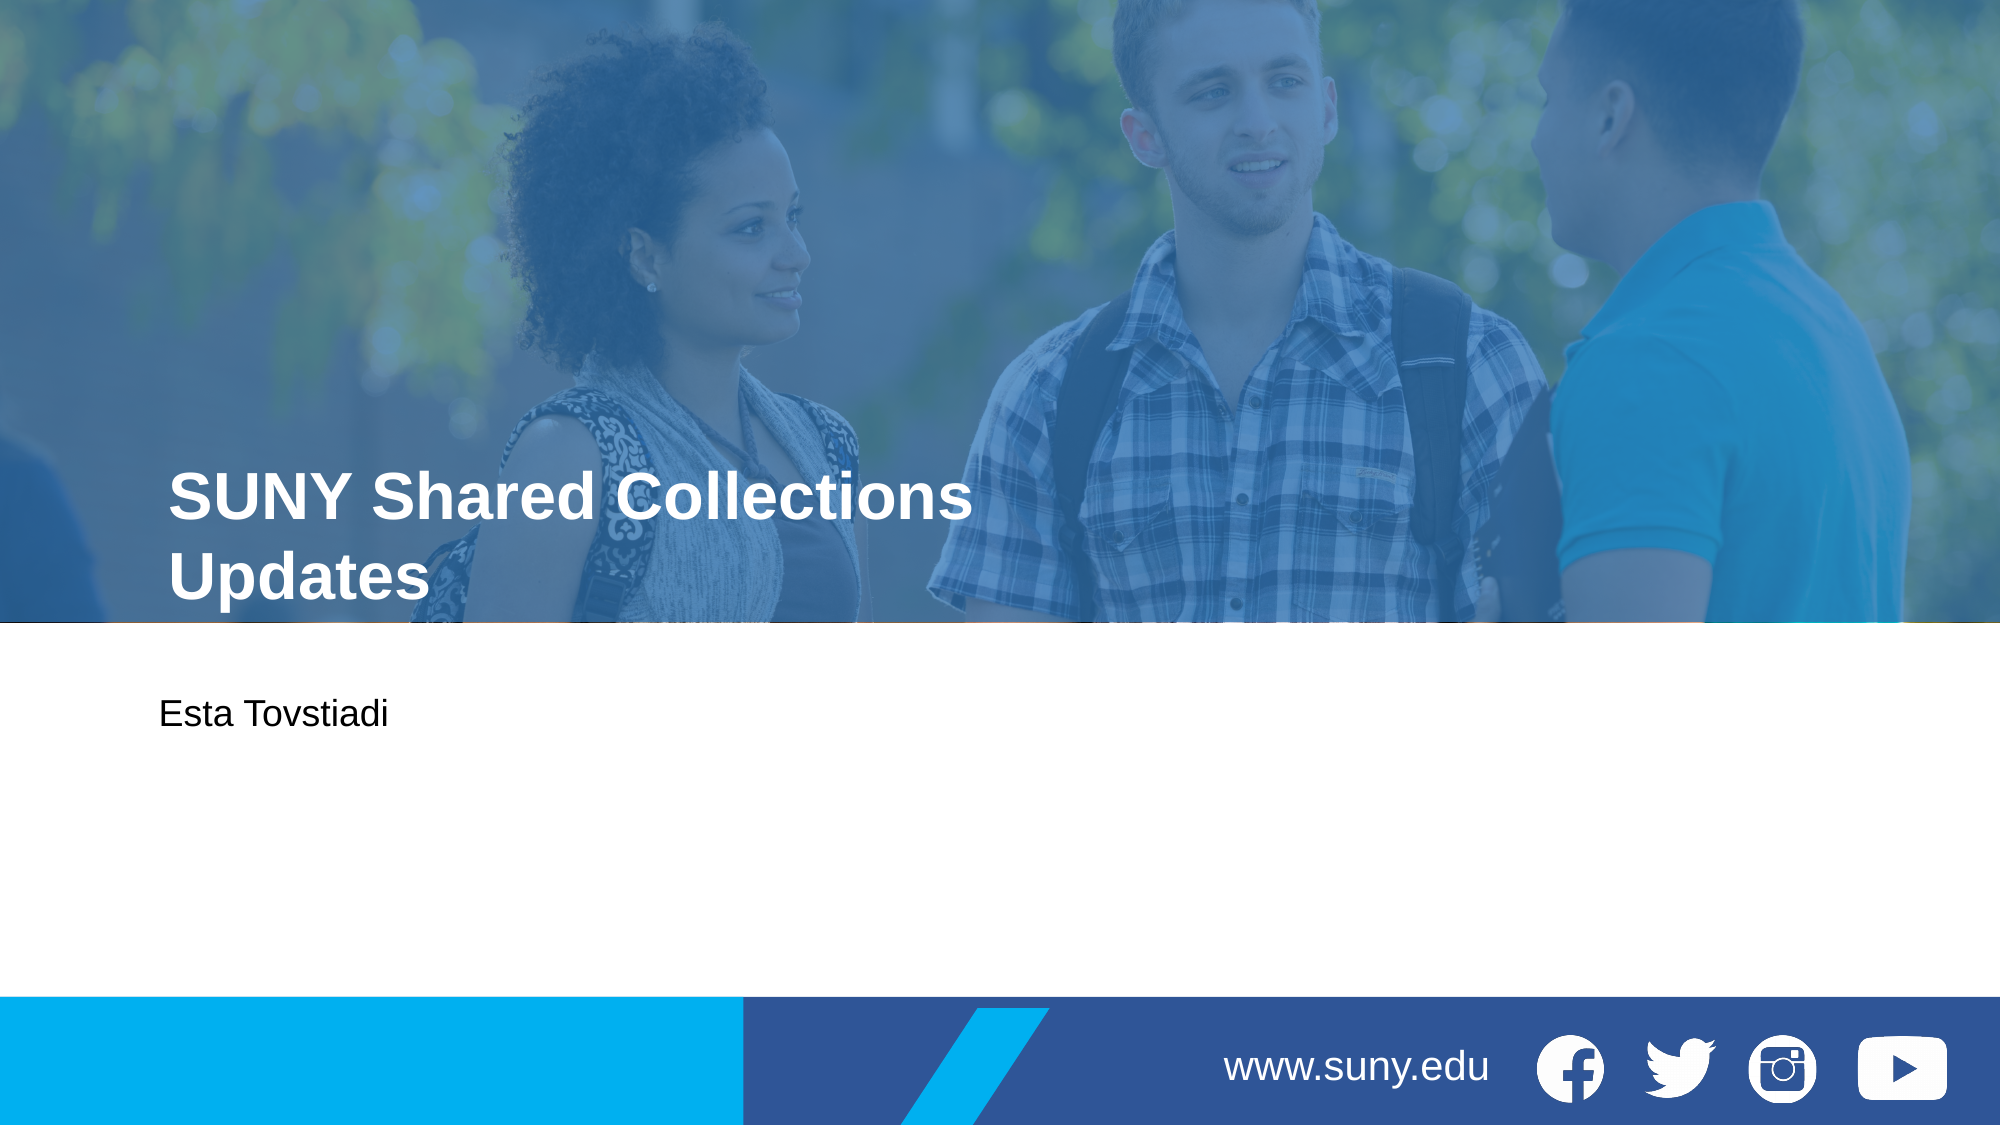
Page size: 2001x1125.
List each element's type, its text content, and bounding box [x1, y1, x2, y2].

text_box Esta Tovstiadi [143, 681, 1476, 742]
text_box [900, 1007, 2000, 1125]
picture [0, 0, 2000, 623]
